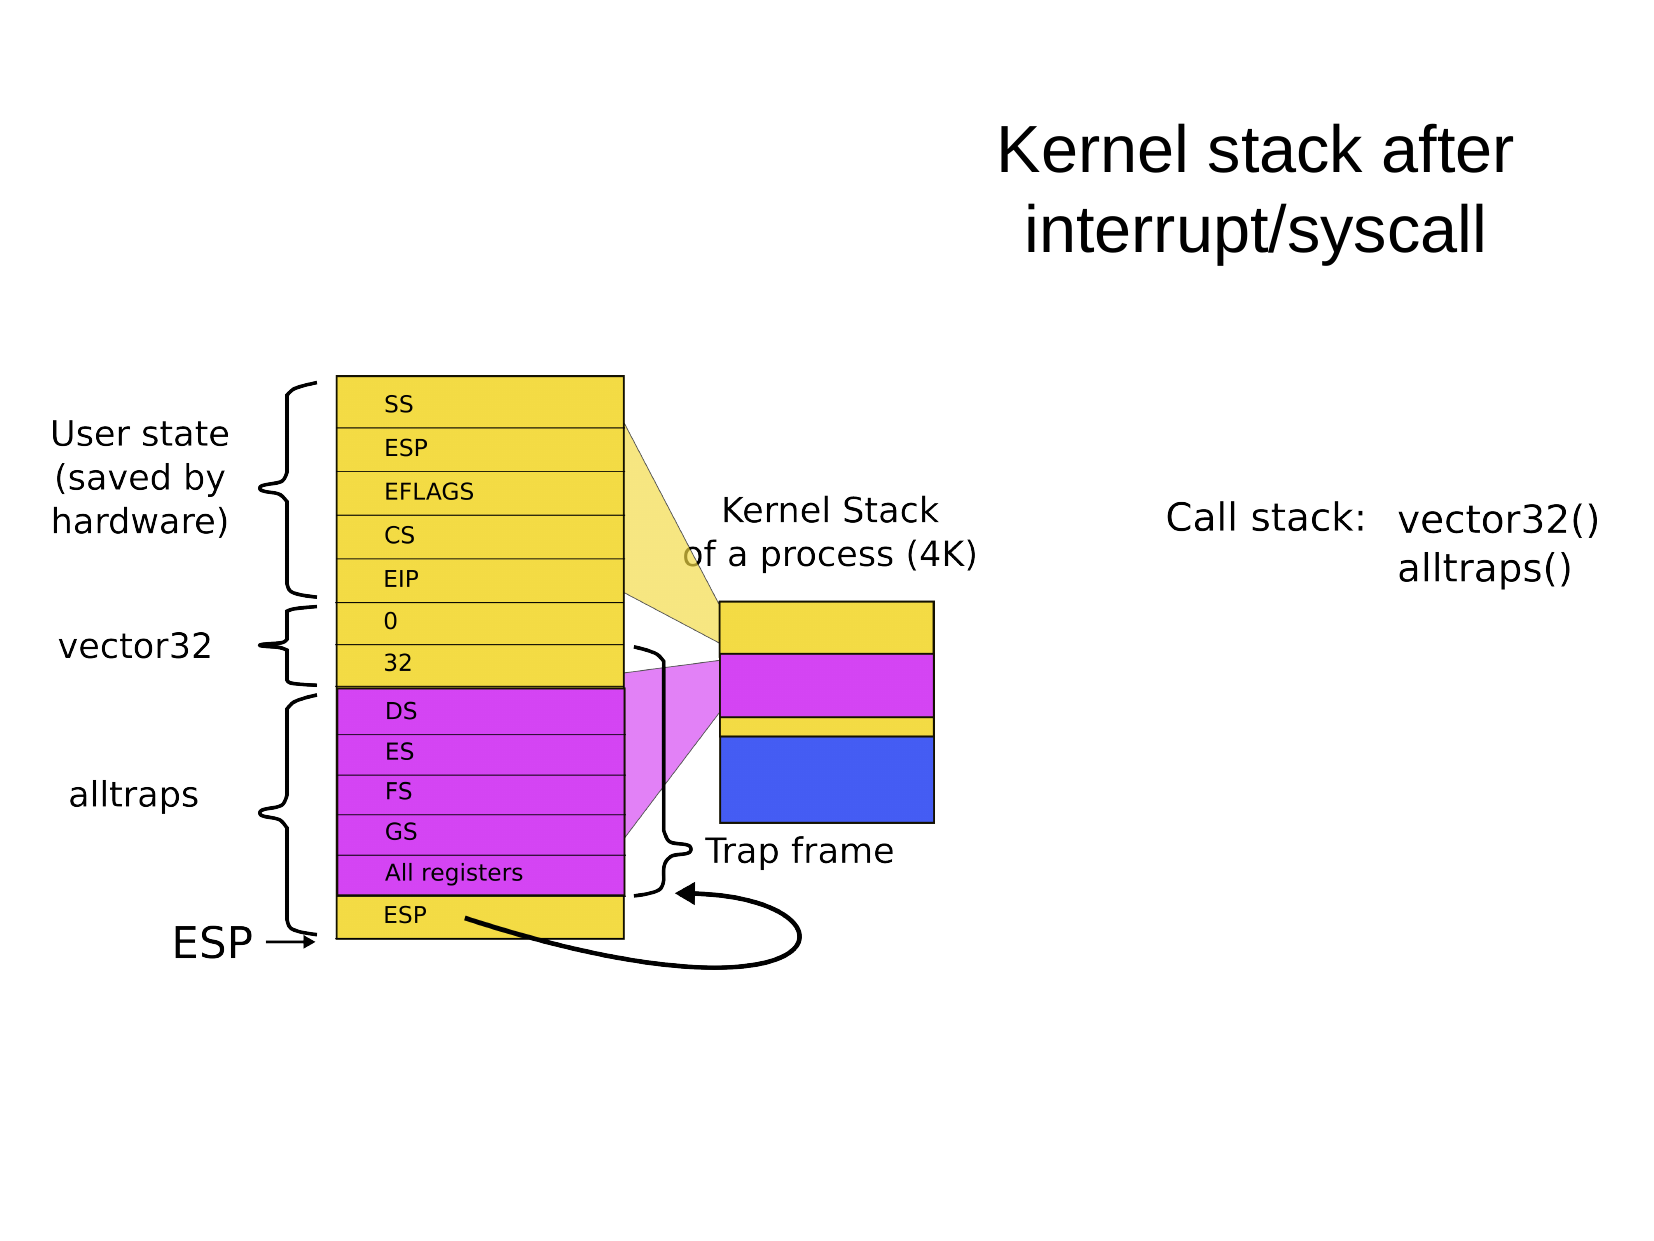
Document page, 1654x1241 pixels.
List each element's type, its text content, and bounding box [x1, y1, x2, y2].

picture [52, 375, 1597, 971]
list Kernel stack after interrupt/syscall [900, 105, 1613, 300]
